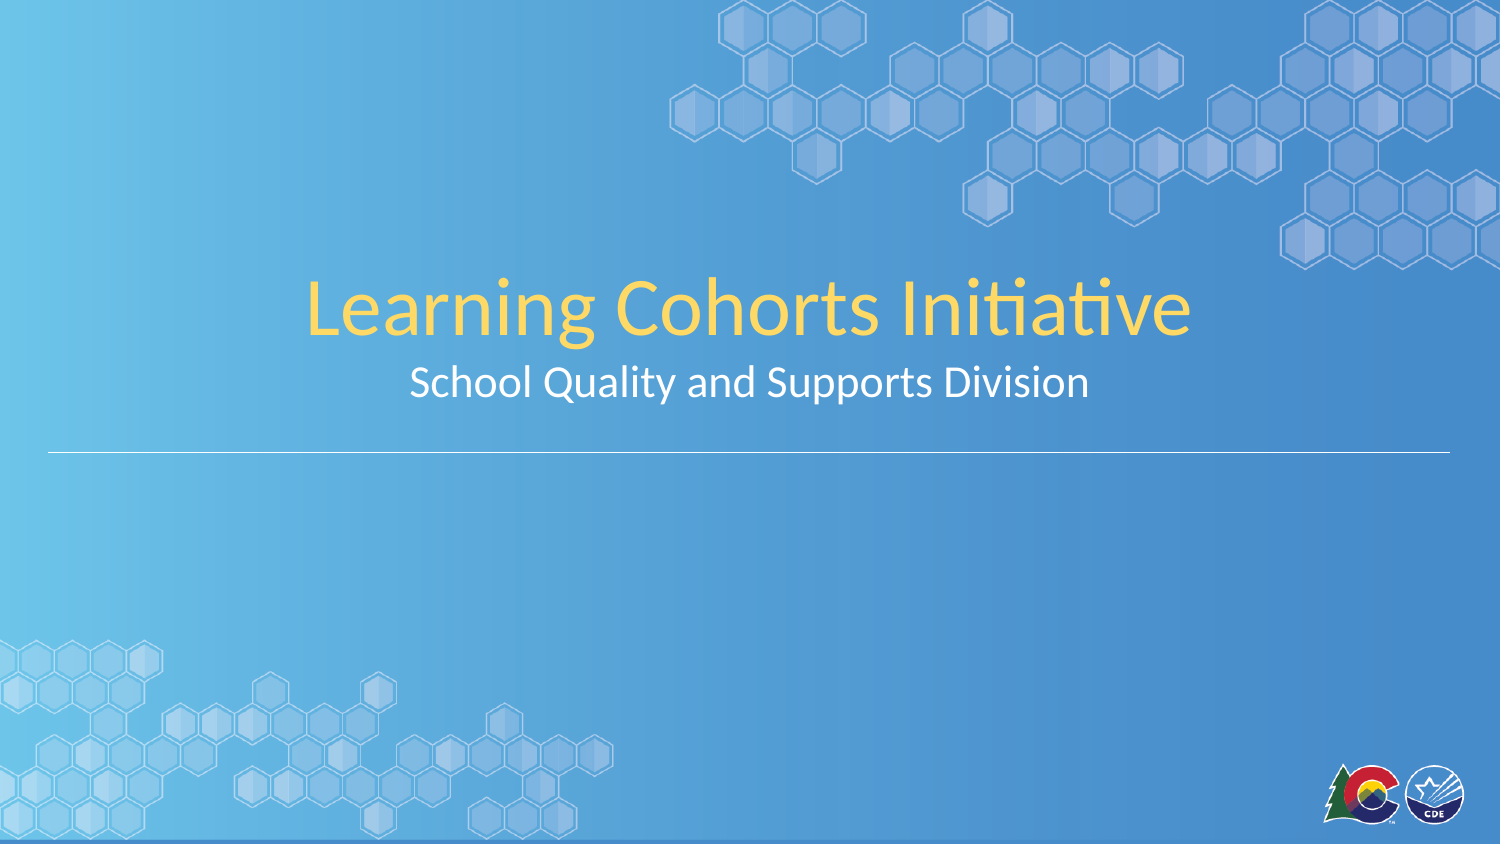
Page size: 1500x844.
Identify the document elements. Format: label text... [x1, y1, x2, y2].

title Learning Cohorts Initiative School Quality and Supports Division [51, 122, 1449, 422]
picture [0, 0, 1500, 844]
